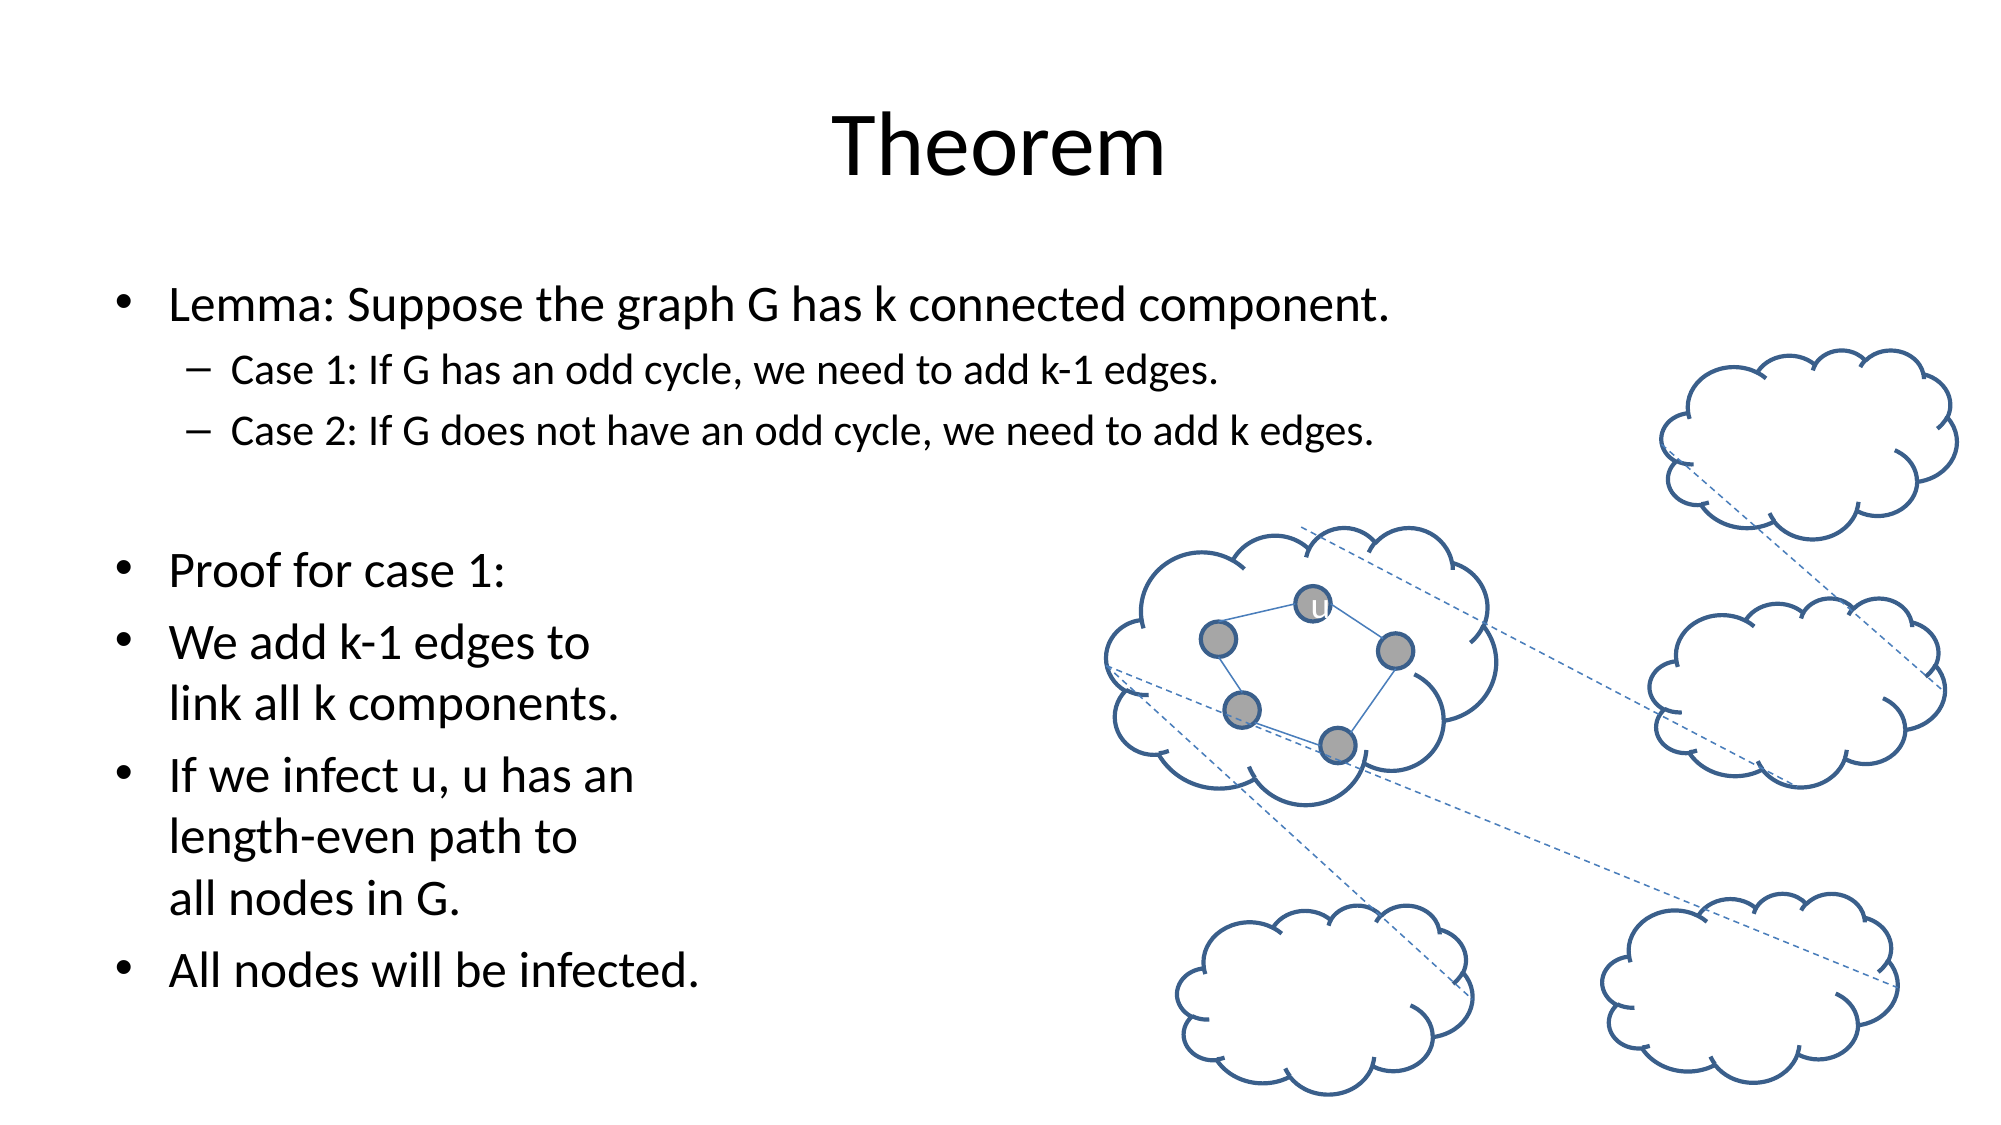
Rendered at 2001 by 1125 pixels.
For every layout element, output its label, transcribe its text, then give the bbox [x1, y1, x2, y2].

text_box [1174, 909, 1475, 1097]
text_box [1813, 596, 1948, 789]
text_box [1378, 525, 1440, 537]
text_box [1600, 891, 1900, 1085]
text_box [1315, 525, 1373, 537]
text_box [1300, 538, 1810, 917]
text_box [1200, 585, 1295, 764]
title Theorem [99, 45, 1900, 233]
text_box [1659, 348, 1960, 542]
list Lemma: Suppose the graph G has k connected component. Case 1: If G has an odd cycle, we need to add k-1 edges. Case 2: If G does not have an odd cycle, we need to add k edges. Proof for case 1: We add k-1 edges to link all k components. If we infect u, u has an length-even path to all nodes in G. All nodes will be infected. [99, 262, 1900, 1005]
text_box [1103, 533, 1299, 807]
